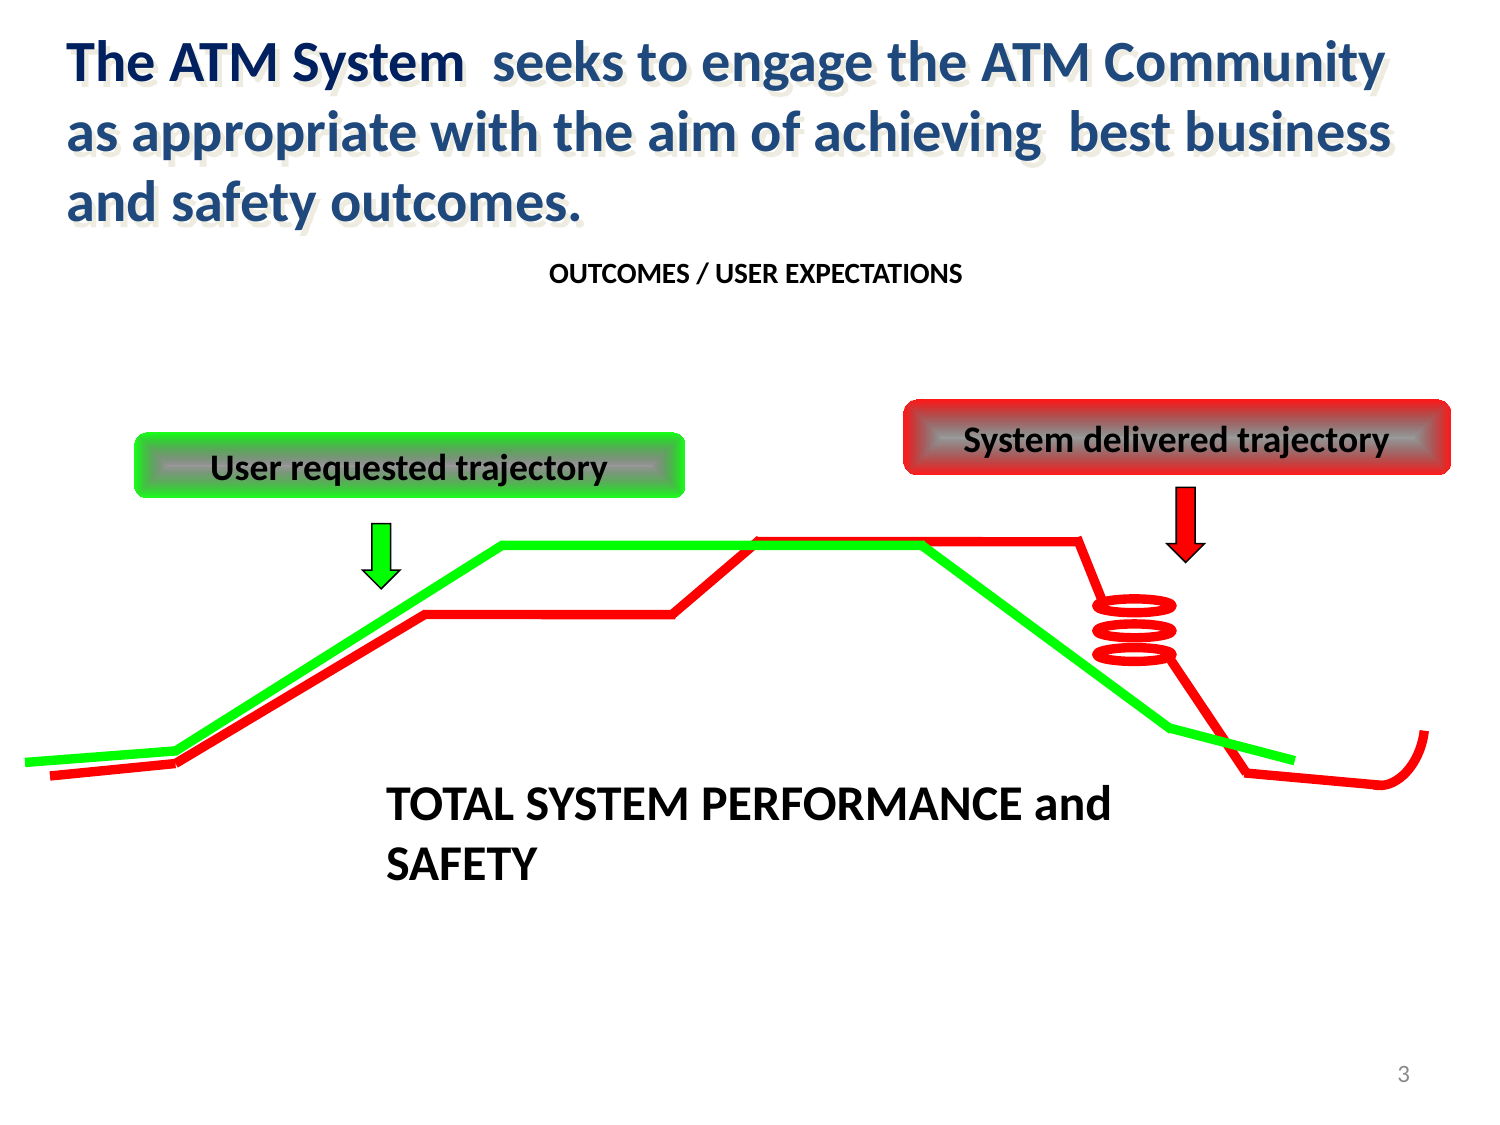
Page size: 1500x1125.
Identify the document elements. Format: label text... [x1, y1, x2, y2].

title OUTCOMES / USER EXPECTATIONS [99, 193, 1413, 298]
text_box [49, 399, 1451, 791]
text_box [24, 432, 1295, 763]
slide_number 3 [1074, 1042, 1425, 1103]
text_box The ATM System seeks to engage the ATM Community as appropriate with the aim of achieving best business and safety outcomes. [29, 0, 1430, 187]
text_box TOTAL SYSTEM PERFORMANCE and SAFETY [371, 798, 1243, 898]
